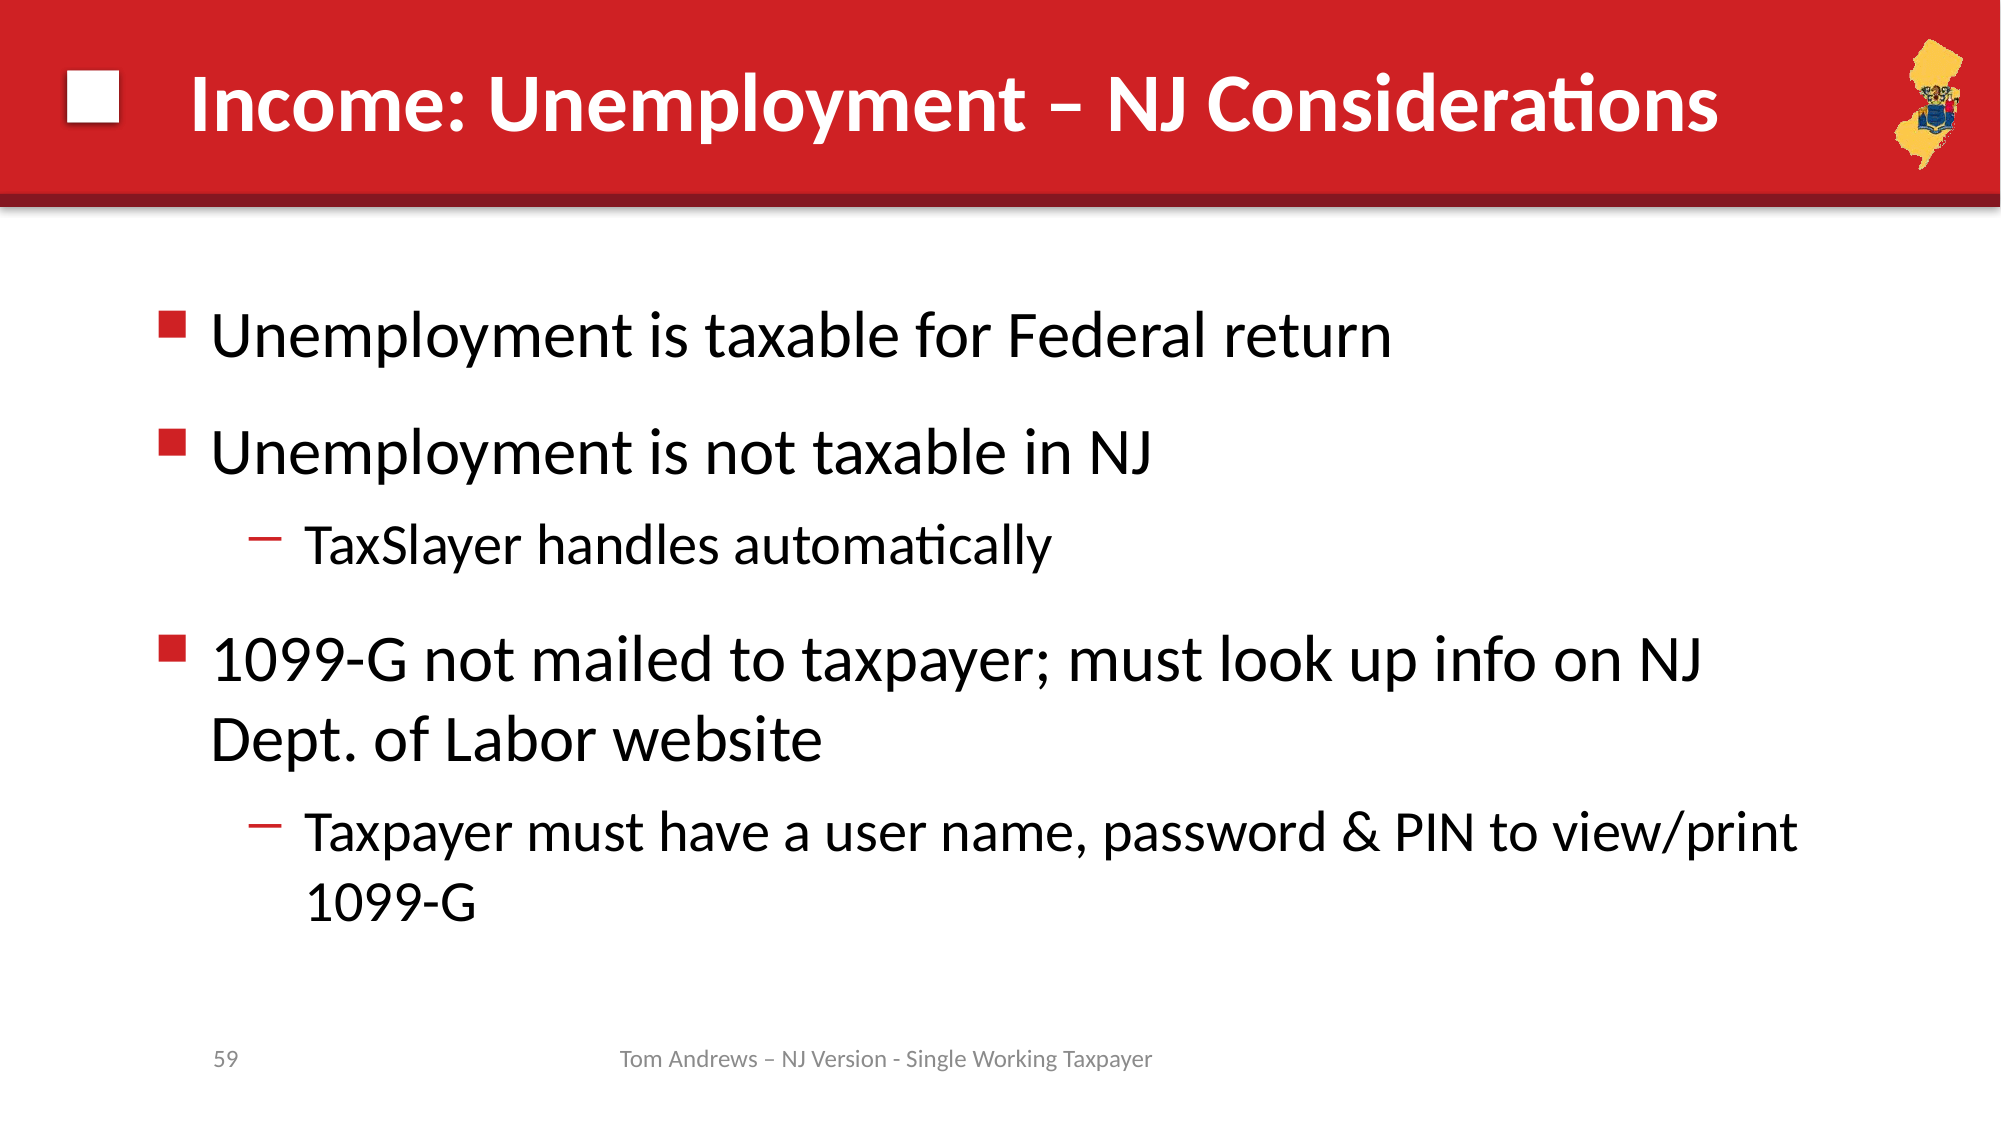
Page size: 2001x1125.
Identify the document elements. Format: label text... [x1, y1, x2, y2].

footer Tom Andrews – NJ Version - Single Working Taxpayer [570, 1027, 1204, 1088]
slide_number 59 [99, 1027, 254, 1088]
title Income: Unemployment – NJ Considerations [174, 4, 1775, 193]
list Unemployment is taxable for Federal return Unemployment is not taxable in NJ TaxSlayer handles automatically 1099-G not mailed to taxpayer; must look up info on NJ Dept. of Labor website Taxpayer must have a user name, password & PIN to view/print 1099-G [139, 282, 1861, 943]
picture [1855, 31, 2000, 177]
